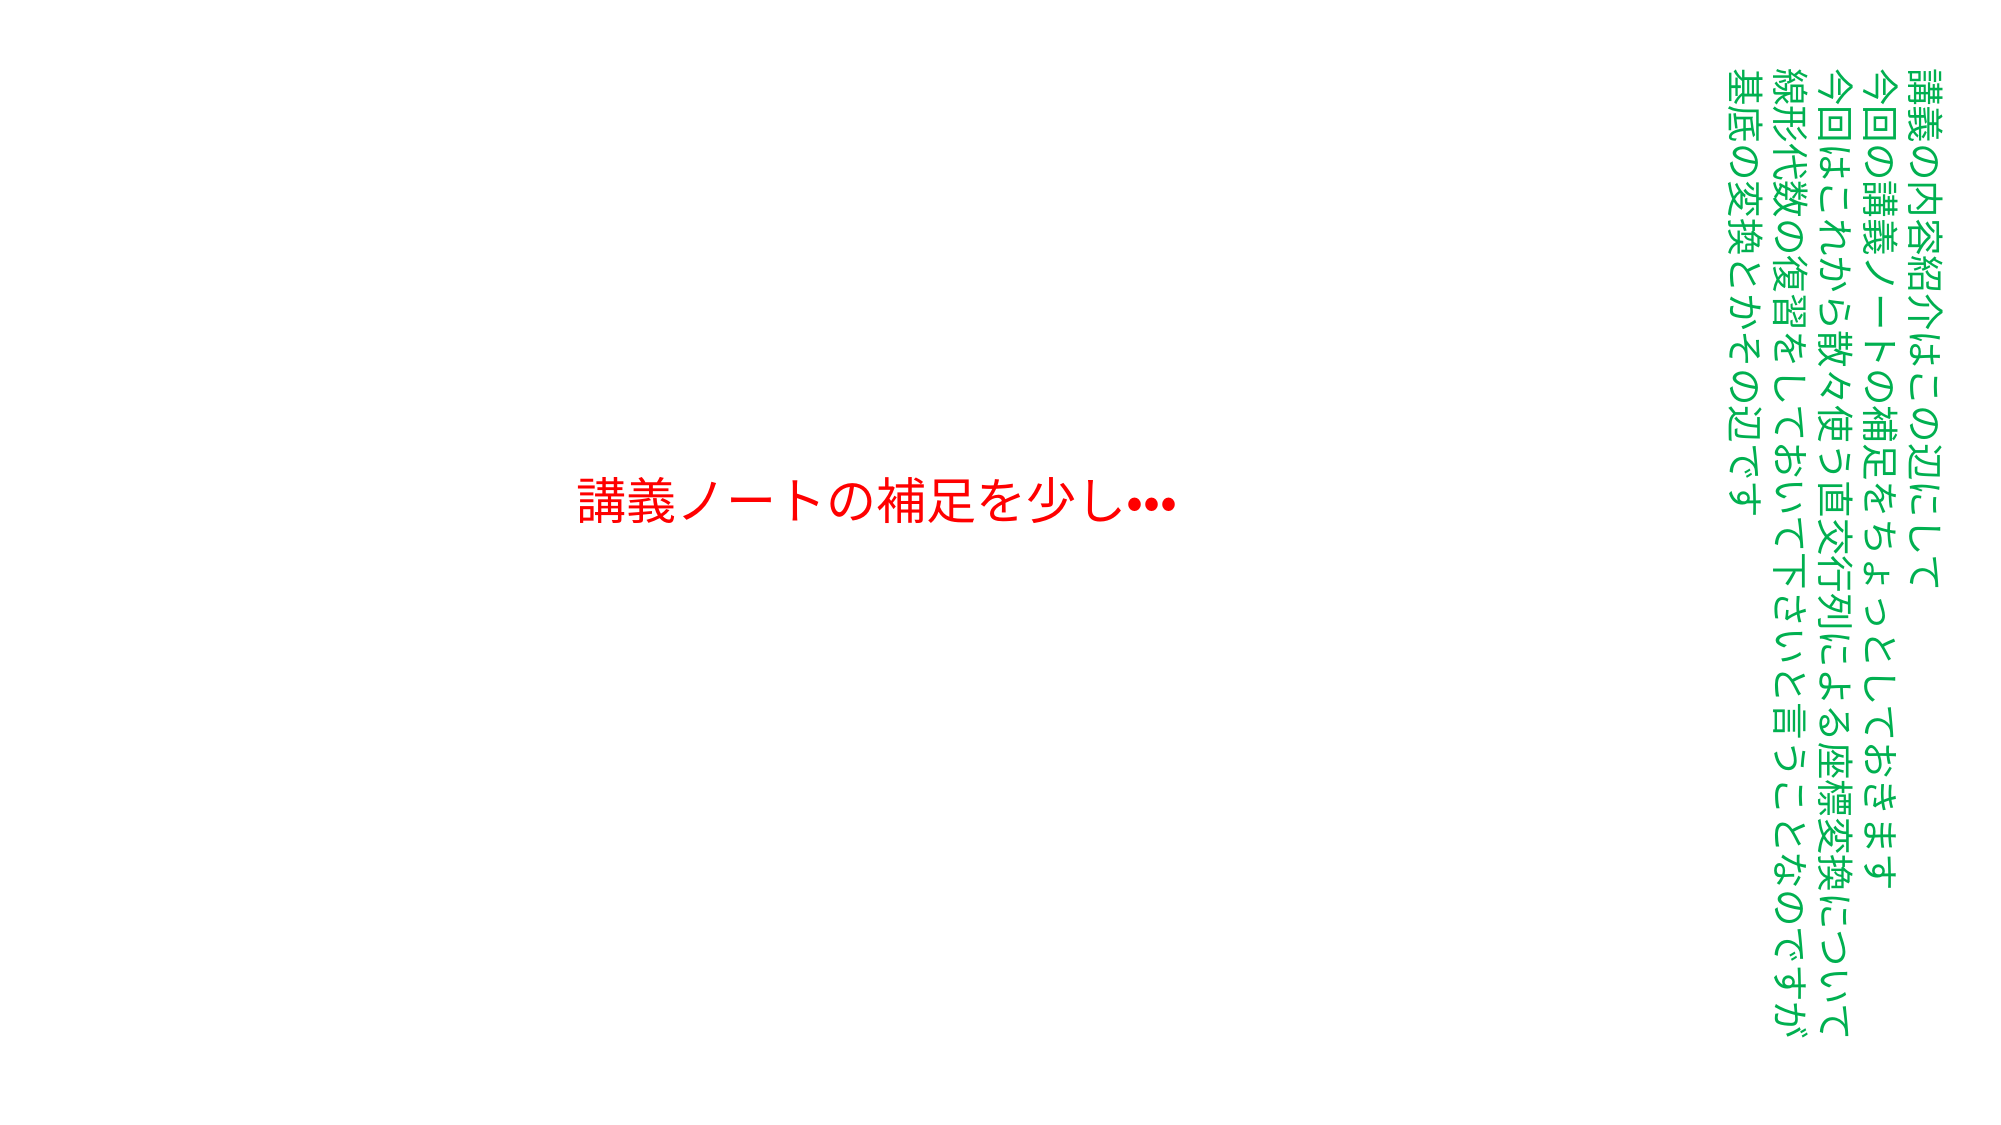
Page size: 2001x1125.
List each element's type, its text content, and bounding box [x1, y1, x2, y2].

text_box 講義の内容紹介はこの辺にして 今回の講義ノートの補足をちょっとしておきます 今回はこれから散々使う直交行列による座標変換について 線形代数の復習をしておいて下さいと言うことなのですが 基底の変換とかその辺です [1698, 53, 1957, 1036]
text_box 講義ノートの補足を少し・・・ [561, 462, 1192, 538]
